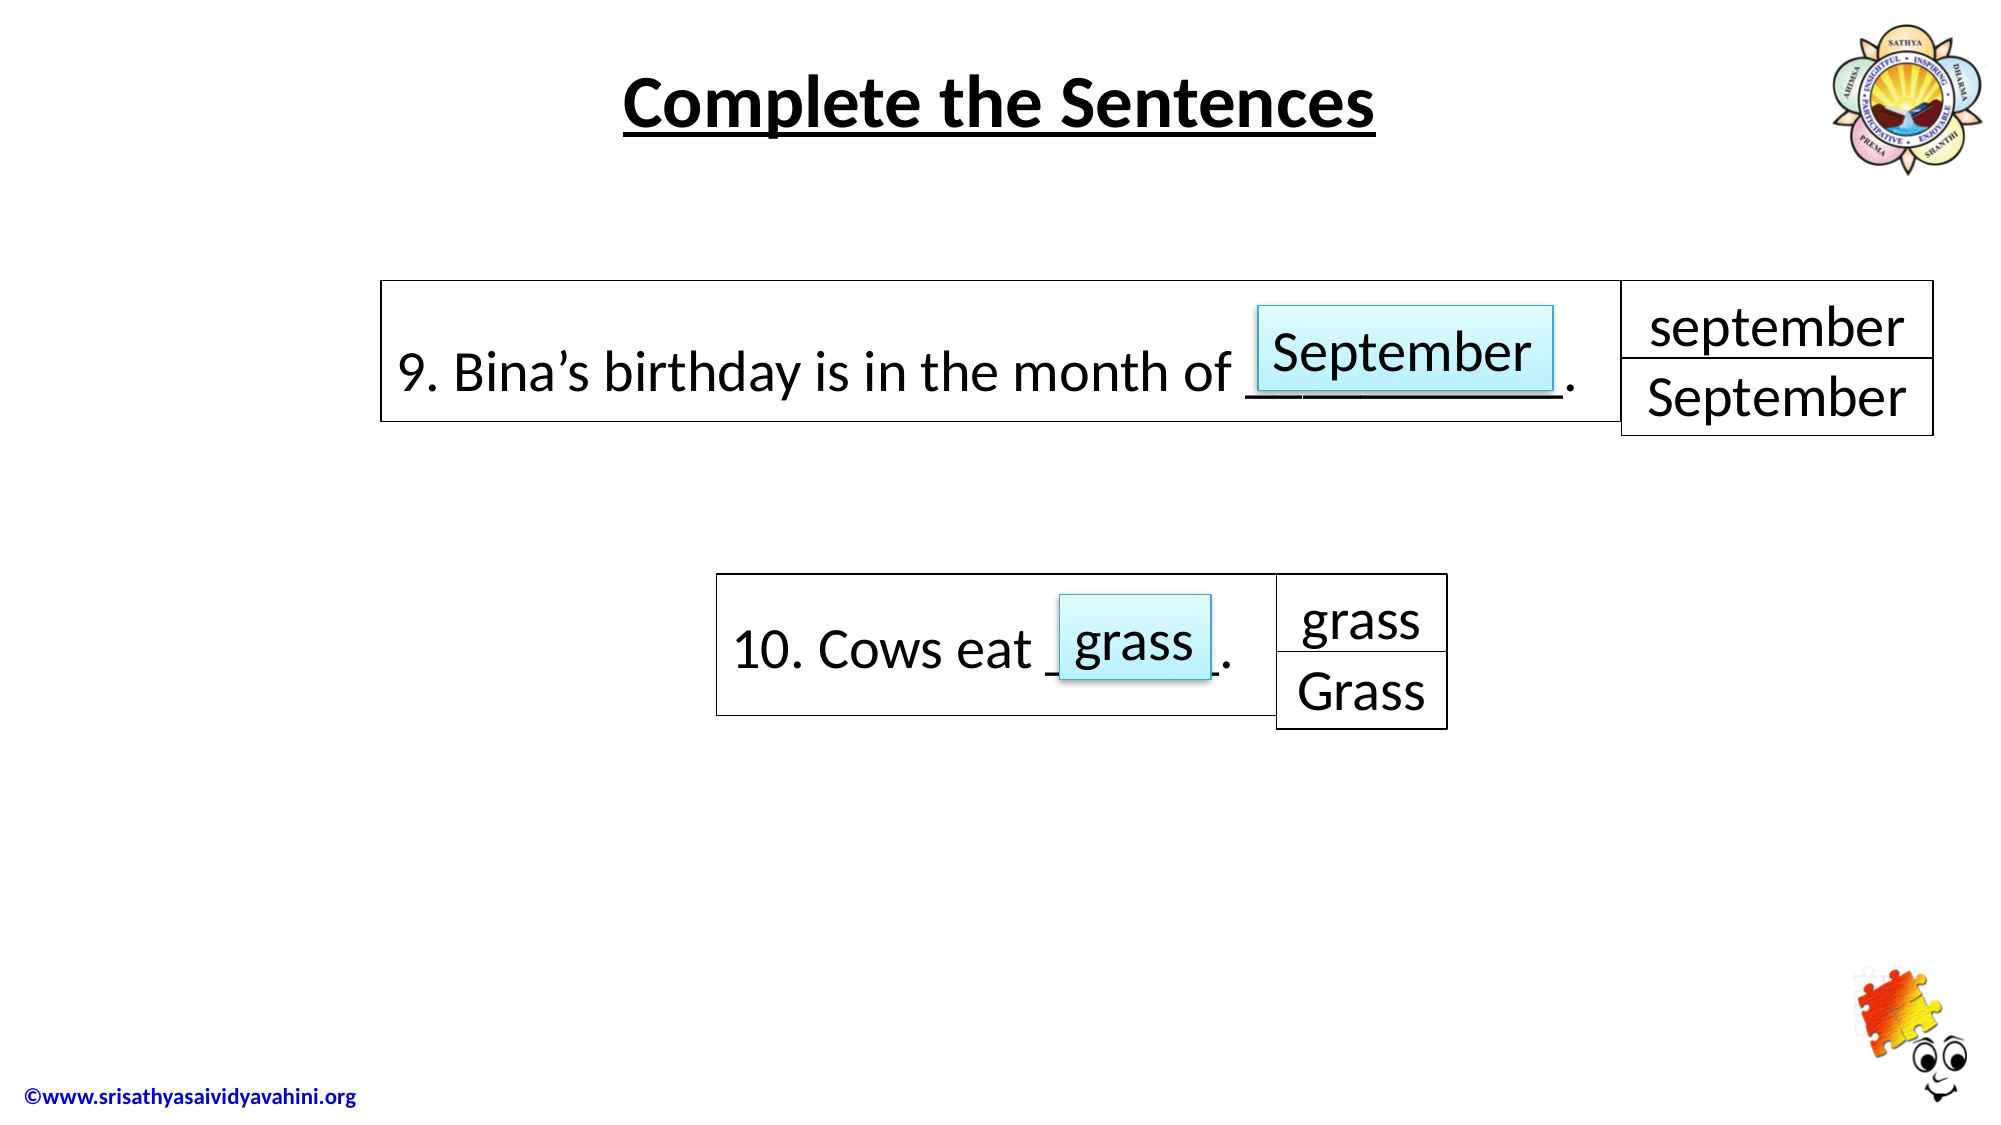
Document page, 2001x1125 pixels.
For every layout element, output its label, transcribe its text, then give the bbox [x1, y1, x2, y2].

picture [1827, 21, 1986, 176]
text_box september September [1621, 356, 1934, 436]
text_box September [1257, 305, 1554, 391]
text_box 9. Bina’s birthday is in the month of ___________. [381, 280, 1621, 422]
text_box september September [1621, 280, 1934, 350]
text_box grass [1059, 594, 1211, 680]
title Complete the Sentences [537, 45, 1463, 163]
text_box grass Grass [1276, 652, 1447, 730]
text_box grass Grass [1276, 574, 1447, 644]
text_box 10. Cows eat ______. [716, 574, 1276, 716]
picture [1831, 957, 1982, 1108]
